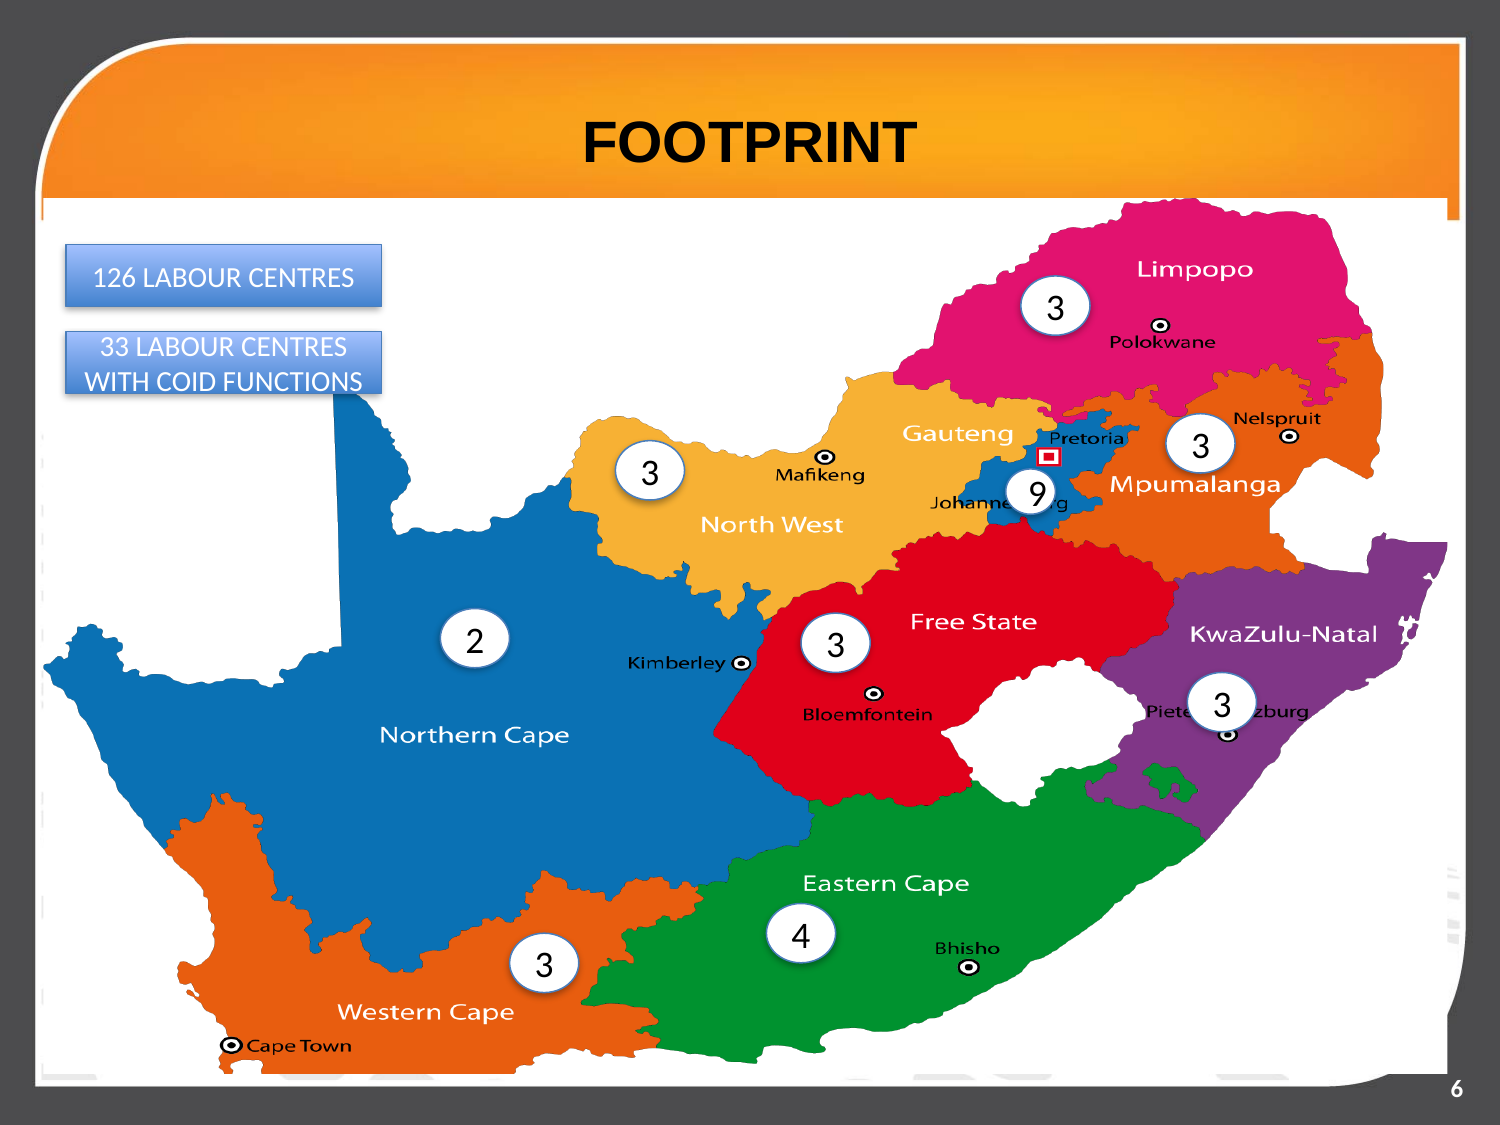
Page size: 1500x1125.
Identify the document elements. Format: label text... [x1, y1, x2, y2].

picture [0, 0, 1500, 1125]
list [43, 198, 1448, 1074]
slide_number 6 [1128, 1058, 1479, 1118]
title FOOTPRINT [75, 45, 1425, 196]
